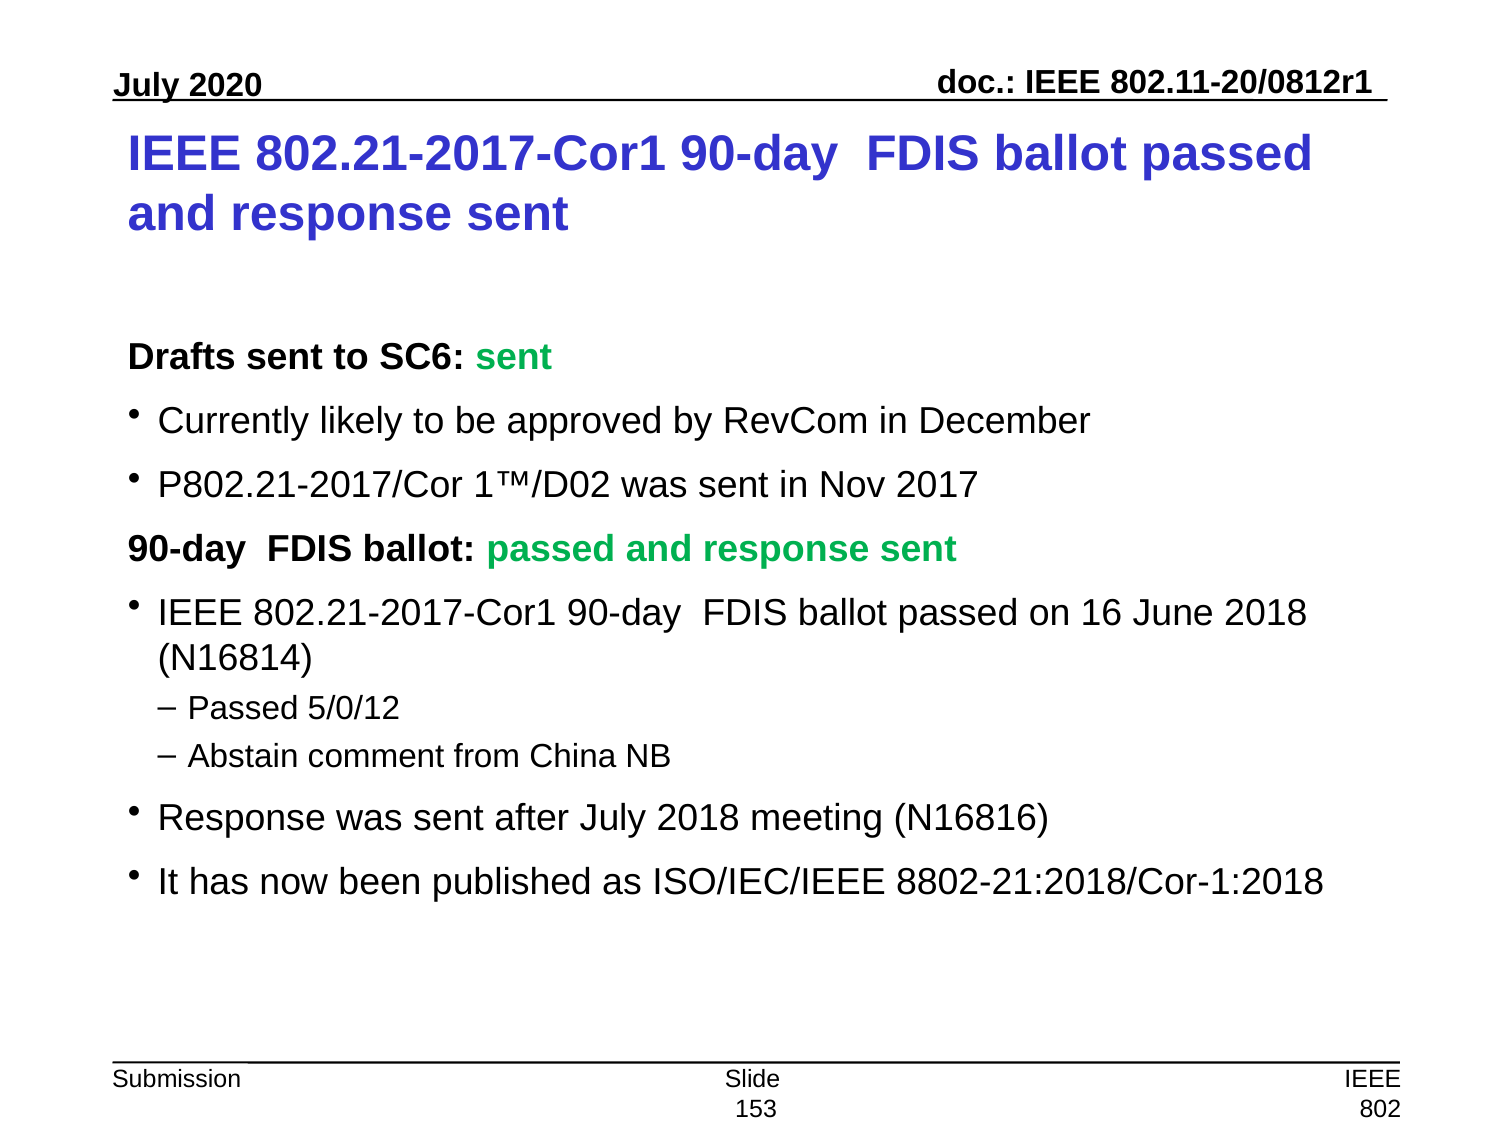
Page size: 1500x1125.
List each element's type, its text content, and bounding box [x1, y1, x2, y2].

footer IEEE 802 [1320, 1061, 1402, 1093]
slide_number Slide 153 [709, 1061, 803, 1093]
title IEEE 802.21-2017-Cor1 90-day FDIS ballot passed and response sent [112, 112, 1388, 288]
list Drafts sent to SC6: sent Currently likely to be approved by RevCom in December P802.21-2017/Cor 1™/D02 was sent in Nov 2017 90-day FDIS ballot: passed and response sent IEEE 802.21-2017-Cor1 90-day FDIS ballot passed on 16 June 2018 (N16814) Passed 5/0/12 Abstain comment from China NB Response was sent after July 2018 meeting (N16816) It has now been published as ISO/IEC/IEEE 8802-21:2018/Cor-1:2018 [112, 324, 1388, 1000]
